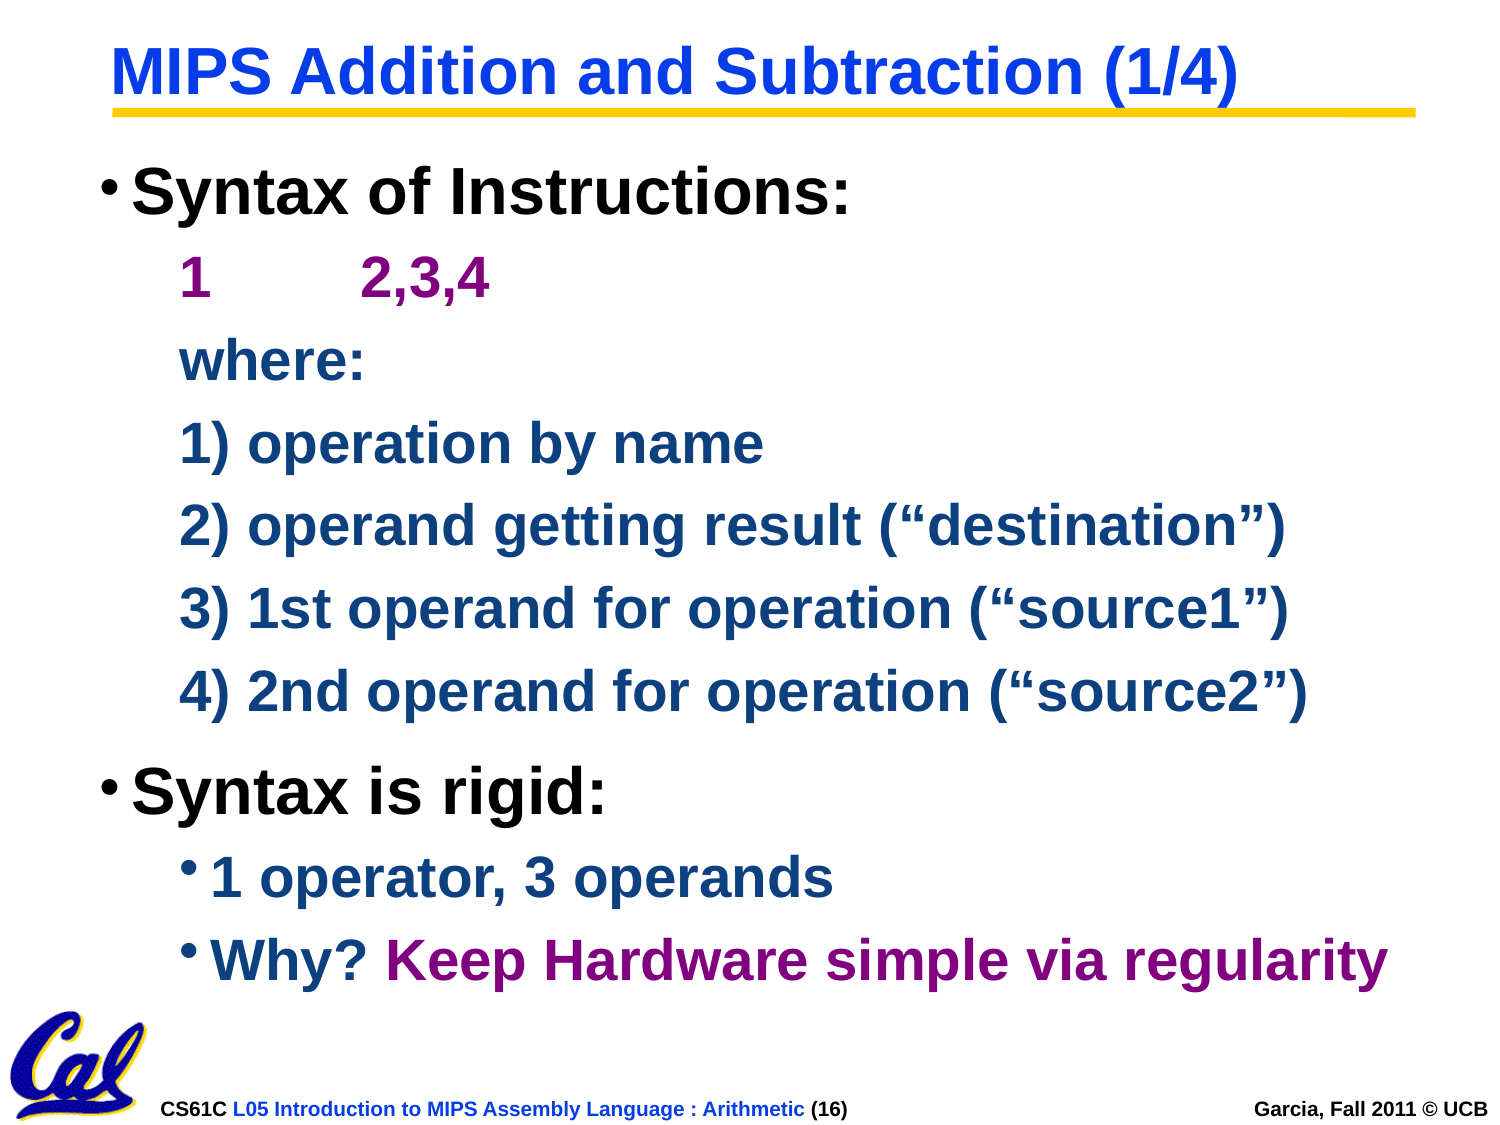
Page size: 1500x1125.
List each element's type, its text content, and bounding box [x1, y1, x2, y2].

list Syntax of Instructions: 1 2,3,4 where: 1) operation by name 2) operand getting result (“destination”) 3) 1st operand for operation (“source1”) 4) 2nd operand for operation (“source2”) Syntax is rigid: 1 operator, 3 operands Why? Keep Hardware simple via regularity [86, 161, 1414, 1046]
title MIPS Addition and Subtraction (1/4) [99, 34, 1253, 113]
picture [10, 1011, 150, 1121]
